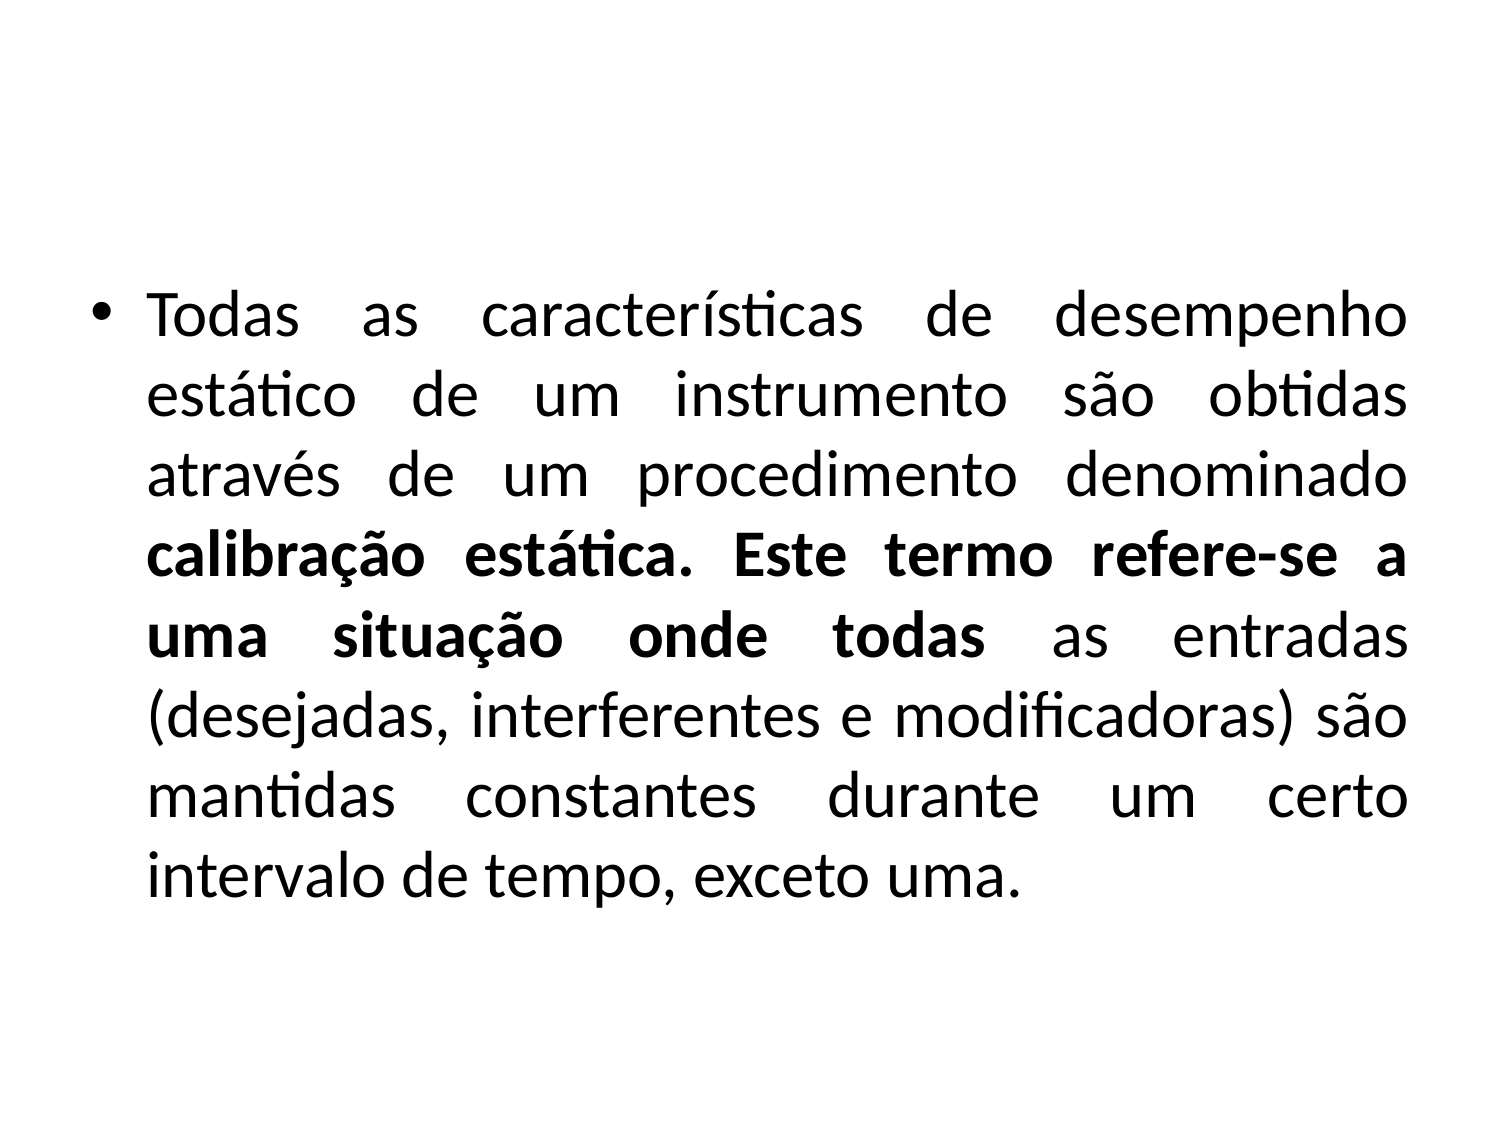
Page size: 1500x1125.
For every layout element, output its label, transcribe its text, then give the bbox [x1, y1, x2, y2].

list Todas as características de desempenho estático de um instrumento são obtidas através de um procedimento denominado calibração estática. Este termo refere-se a uma situação onde todas as entradas (desejadas, interferentes e modificadoras) são mantidas constantes durante um certo intervalo de tempo, exceto uma. [75, 262, 1425, 1005]
